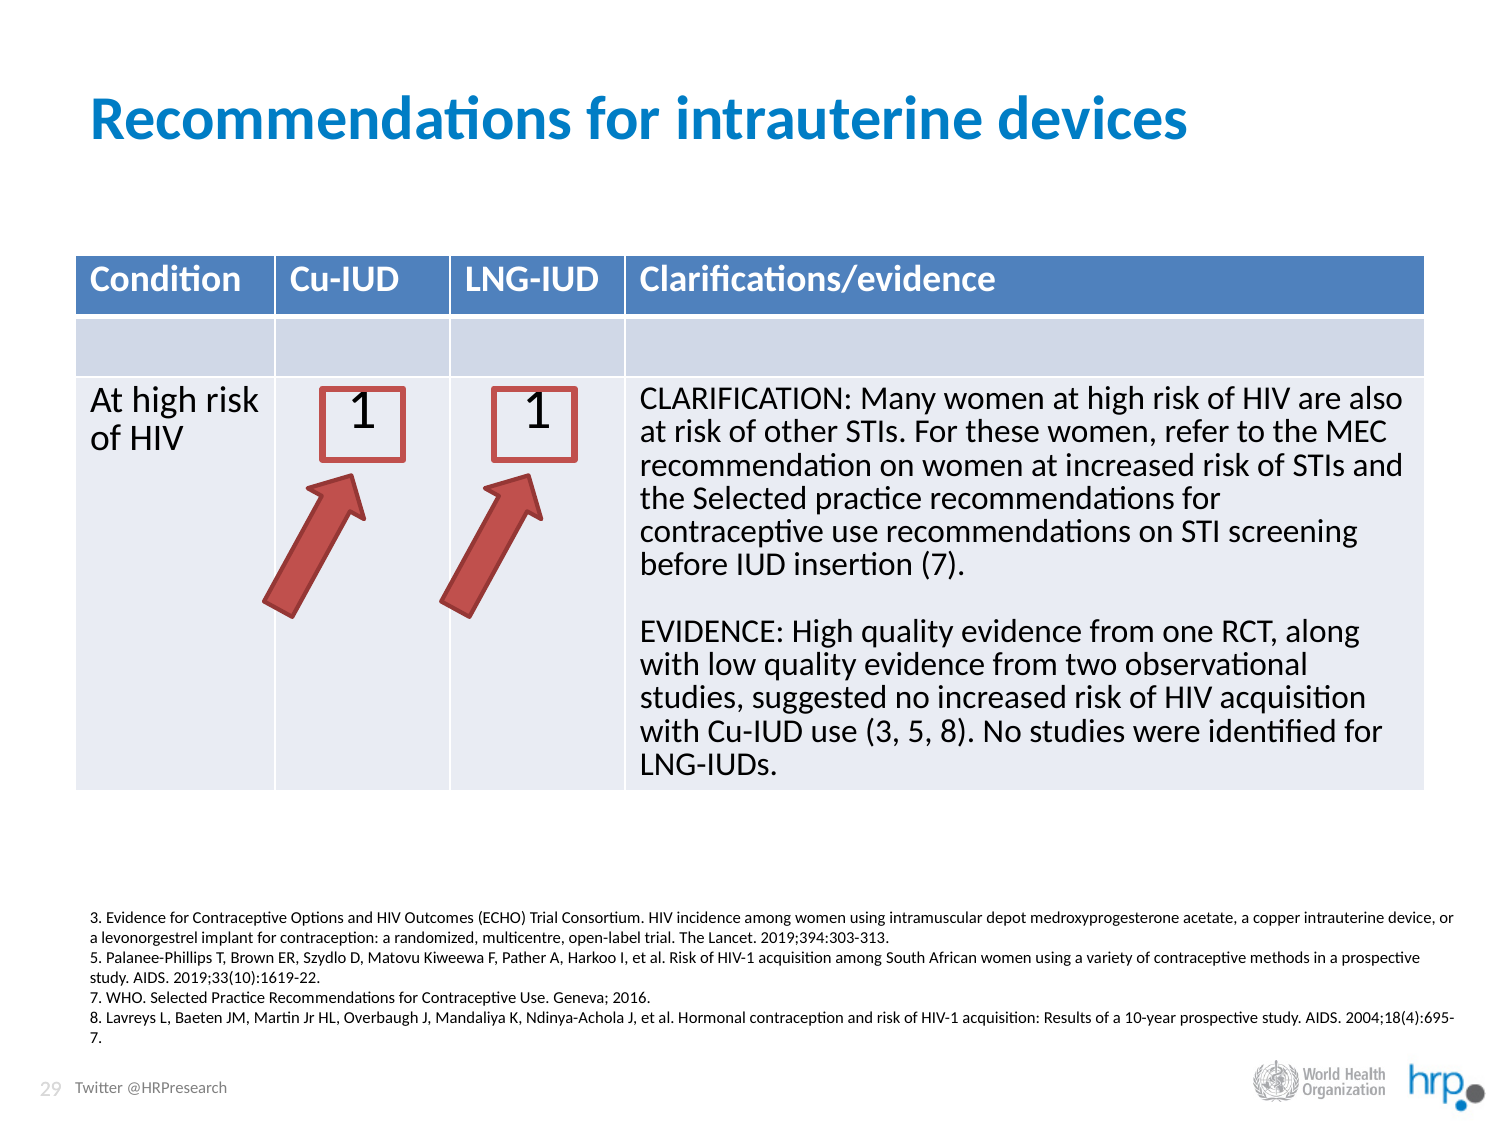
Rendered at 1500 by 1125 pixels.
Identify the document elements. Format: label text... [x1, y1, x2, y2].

table_header LNG-IUD [451, 256, 624, 314]
table_header Cu-IUD [276, 256, 449, 314]
table_cell [451, 319, 624, 376]
text_box 3. Evidence for Contraceptive Options and HIV Outcomes (ECHO) Trial Consortium. HIV incidence among women using intramuscular depot medroxyprogesterone acetate, a copper intrauterine device, or a levonorgestrel implant for contraception: a randomized, multicentre, open-label trial. The Lancet. 2019;394:303-313. 5. Palanee-Phillips T, Brown ER, Szydlo D, Matovu Kiweewa F, Pather A, Harkoo I, et al. Risk of HIV-1 acquisition among South African women using a variety of contraceptive methods in a prospective study. AIDS. 2019;33(10):1619-22. 7. WHO. Selected Practice Recommendations for Contraceptive Use. Geneva; 2016. 8. Lavreys L, Baeten JM, Martin Jr HL, Overbaugh J, Mandaliya K, Ndinya-Achola J, et al. Hormonal contraception and risk of HIV-1 acquisition: Results of a 10-year prospective study. AIDS. 2004;18(4):695-7. [75, 899, 1475, 1055]
text_box [439, 473, 544, 619]
title Recommendations for intrauterine devices [75, 45, 1425, 185]
table_cell 1 [451, 378, 624, 790]
table_cell CLARIFICATION: Many women at high risk of HIV are also at risk of other STIs. For these women, refer to the MEC recommendation on women at increased risk of STIs and the Selected practice recommendations for contraceptive use recommendations on STI screening before IUD insertion (7). EVIDENCE: High quality evidence from one RCT, along with low quality evidence from two observational studies, suggested no increased risk of HIV acquisition with Cu-IUD use (3, 5, 8). No studies were identified for LNG-IUDs. [626, 378, 1424, 790]
table_cell 1 [276, 378, 449, 790]
table_cell [276, 319, 449, 376]
table_cell [626, 319, 1424, 376]
table_cell [76, 319, 274, 376]
picture [1407, 1043, 1486, 1122]
picture [1253, 1060, 1385, 1102]
text_box [321, 387, 405, 462]
table_header Clarifications/evidence [626, 256, 1424, 314]
table_cell At high risk of HIV [76, 378, 274, 790]
text_box [262, 473, 367, 619]
table_header Condition [76, 256, 274, 314]
text_box [492, 387, 577, 462]
